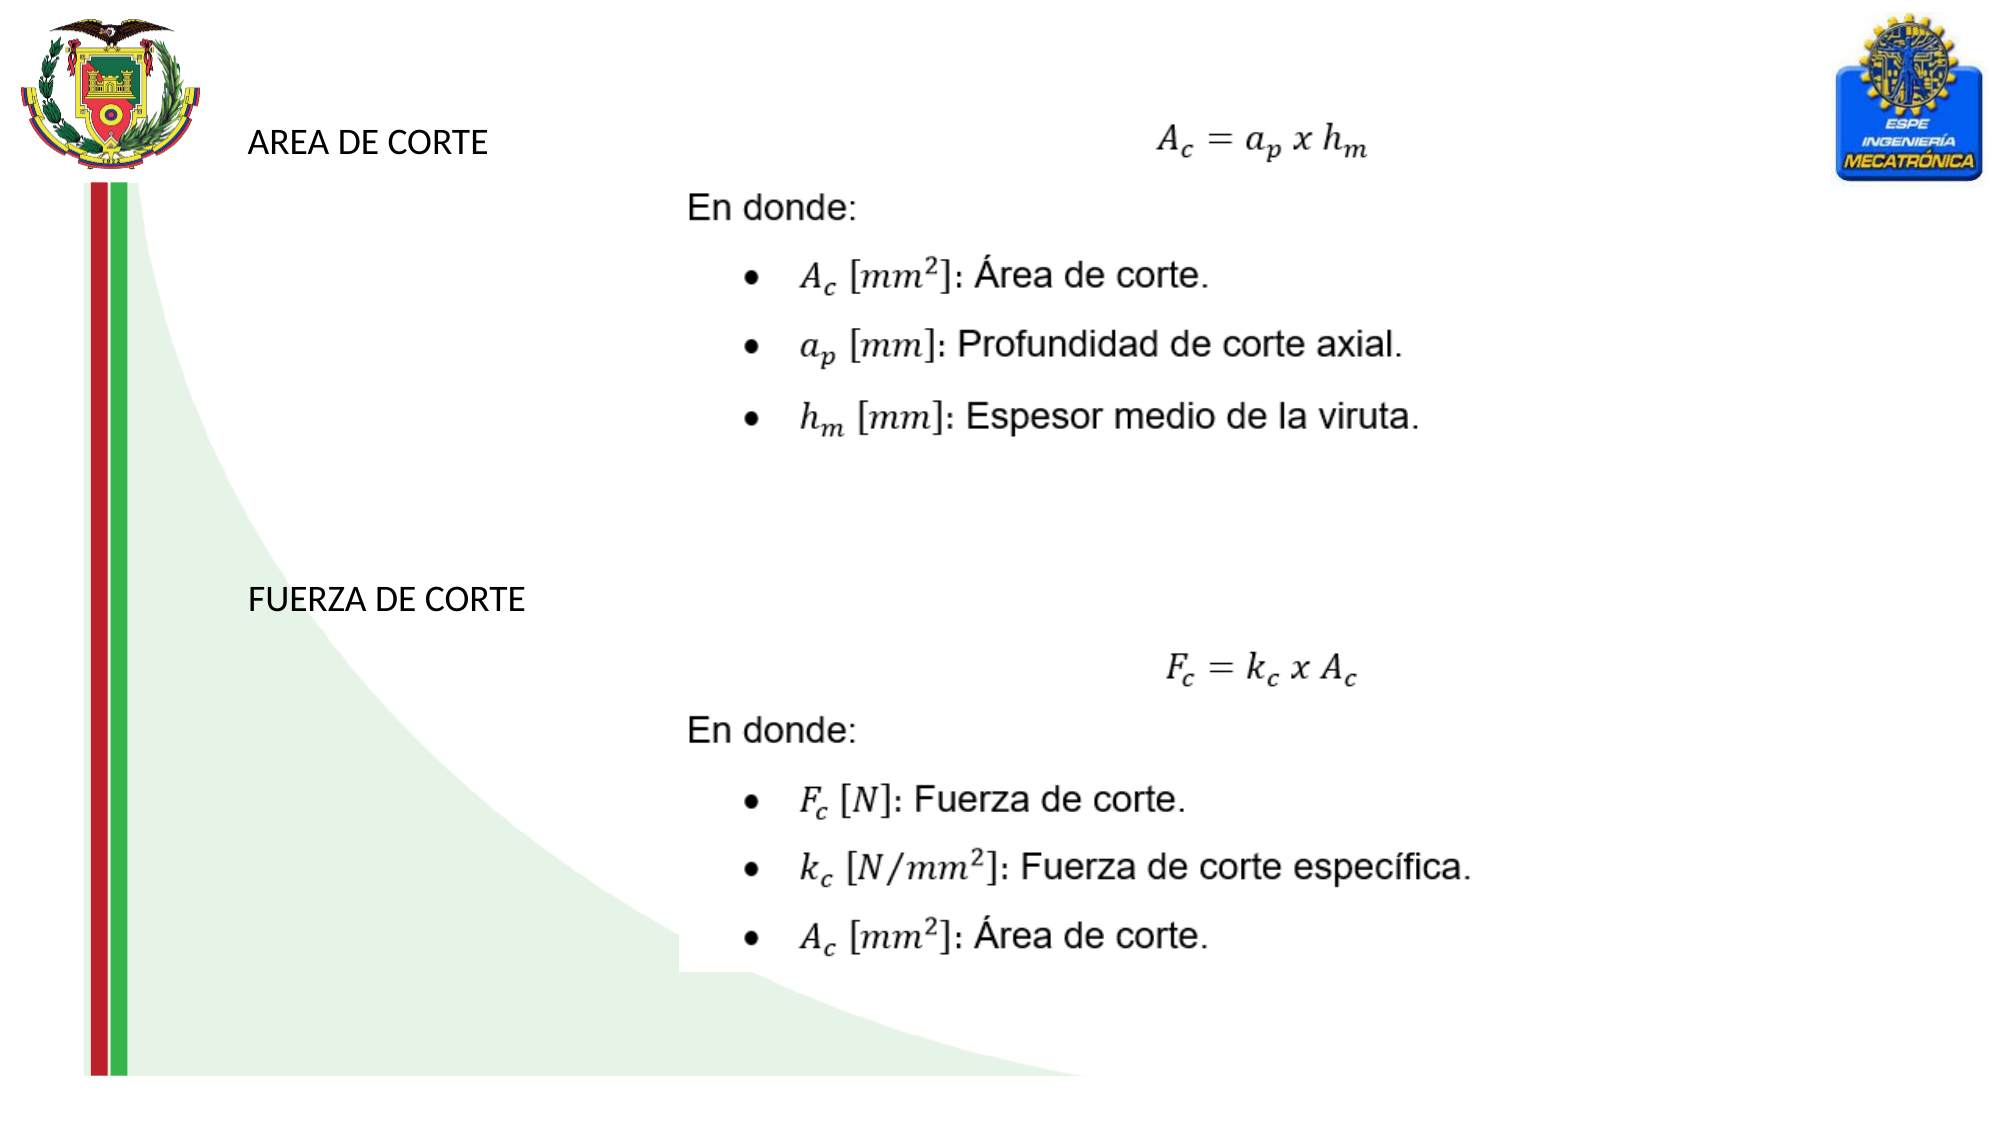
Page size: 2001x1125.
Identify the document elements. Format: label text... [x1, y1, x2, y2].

text_box AREA DE CORTE [233, 109, 504, 170]
picture [0, 7, 1490, 1075]
text_box FUERZA DE CORTE [233, 566, 542, 627]
picture [1831, 12, 1988, 188]
